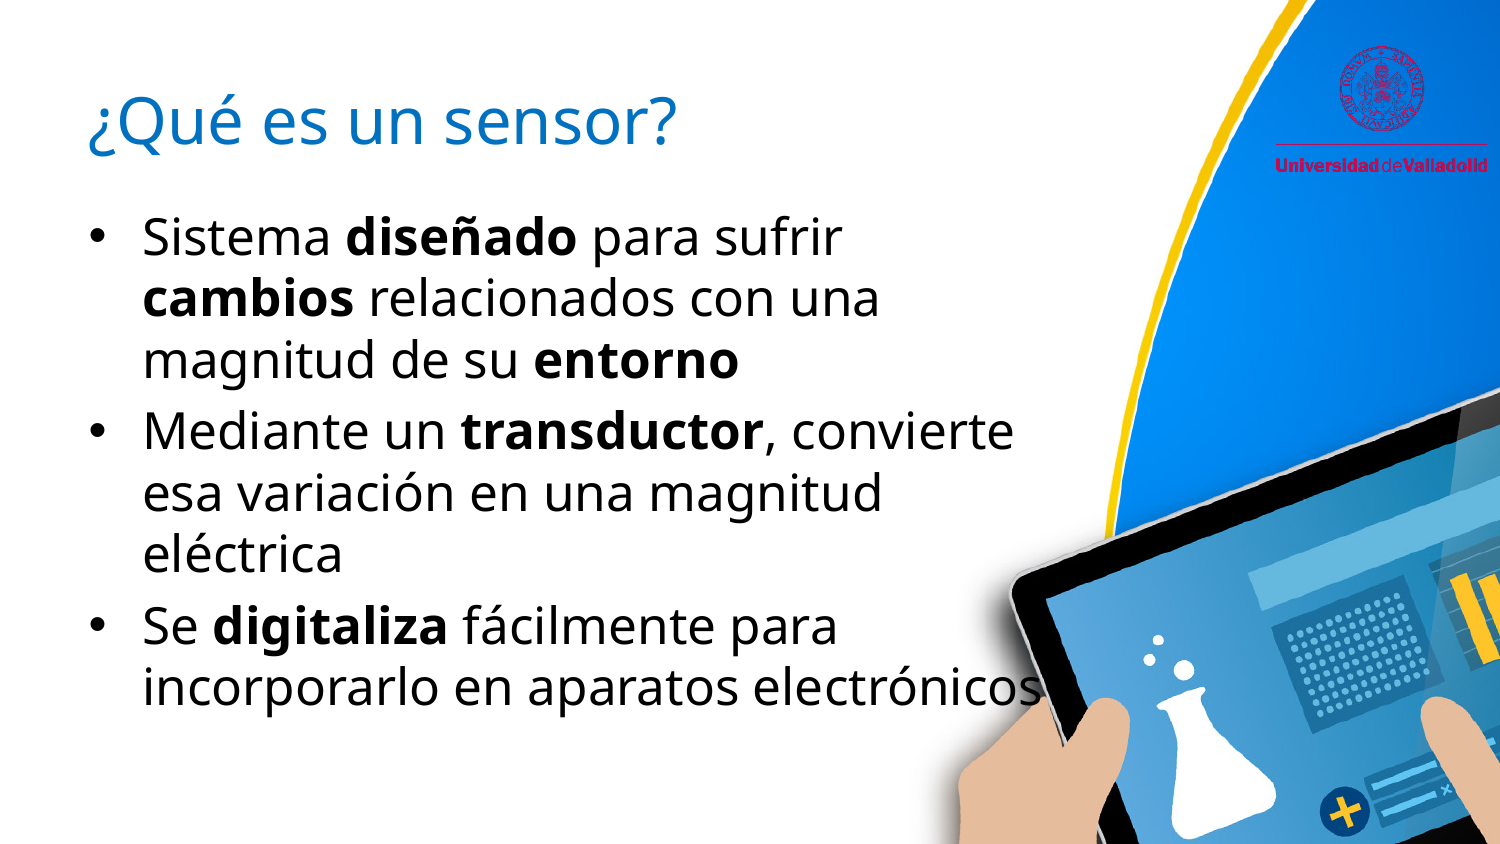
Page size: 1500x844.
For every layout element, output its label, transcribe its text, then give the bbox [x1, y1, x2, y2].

list Sistema diseñado para sufrir cambios relacionados con una magnitud de su entorno Mediante un transductor, convierte esa variación en una magnitud eléctrica Se digitaliza fácilmente para incorporarlo en aparatos electrónicos [73, 196, 1076, 773]
picture [0, 0, 1500, 844]
title ¿Qué es un sensor? [73, 71, 1101, 166]
